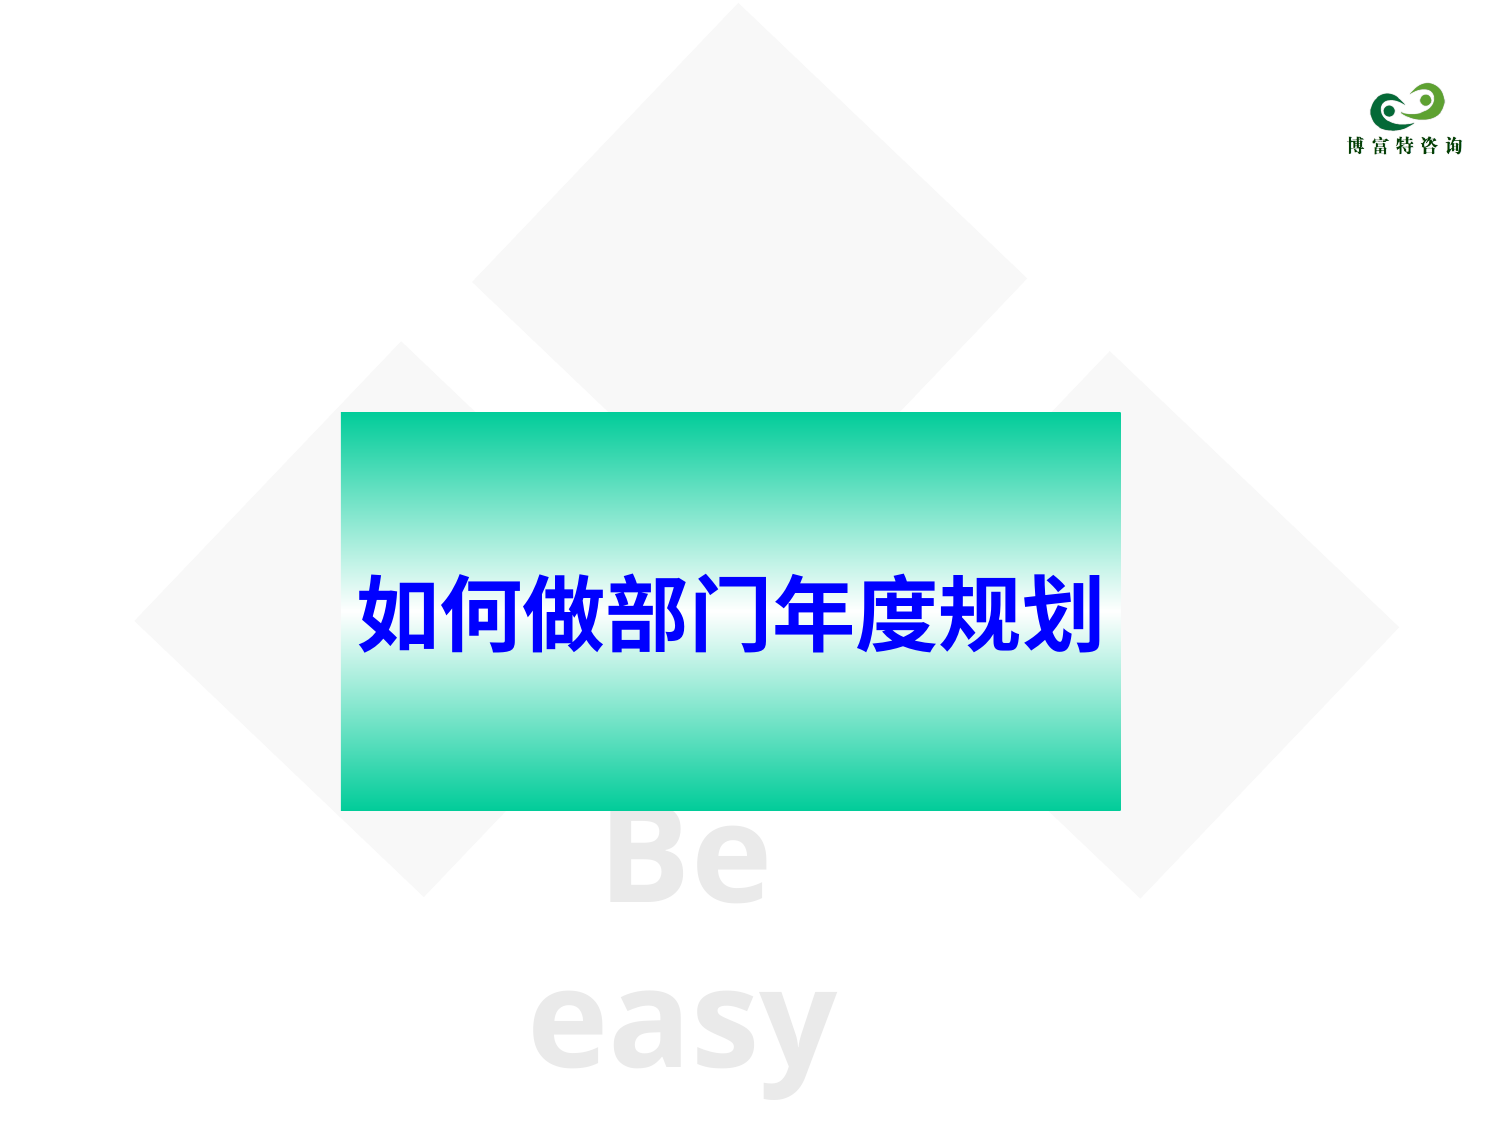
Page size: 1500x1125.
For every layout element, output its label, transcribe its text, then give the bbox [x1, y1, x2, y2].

picture [1333, 82, 1481, 157]
text_box 如何做部门年度规划 [340, 412, 1121, 811]
